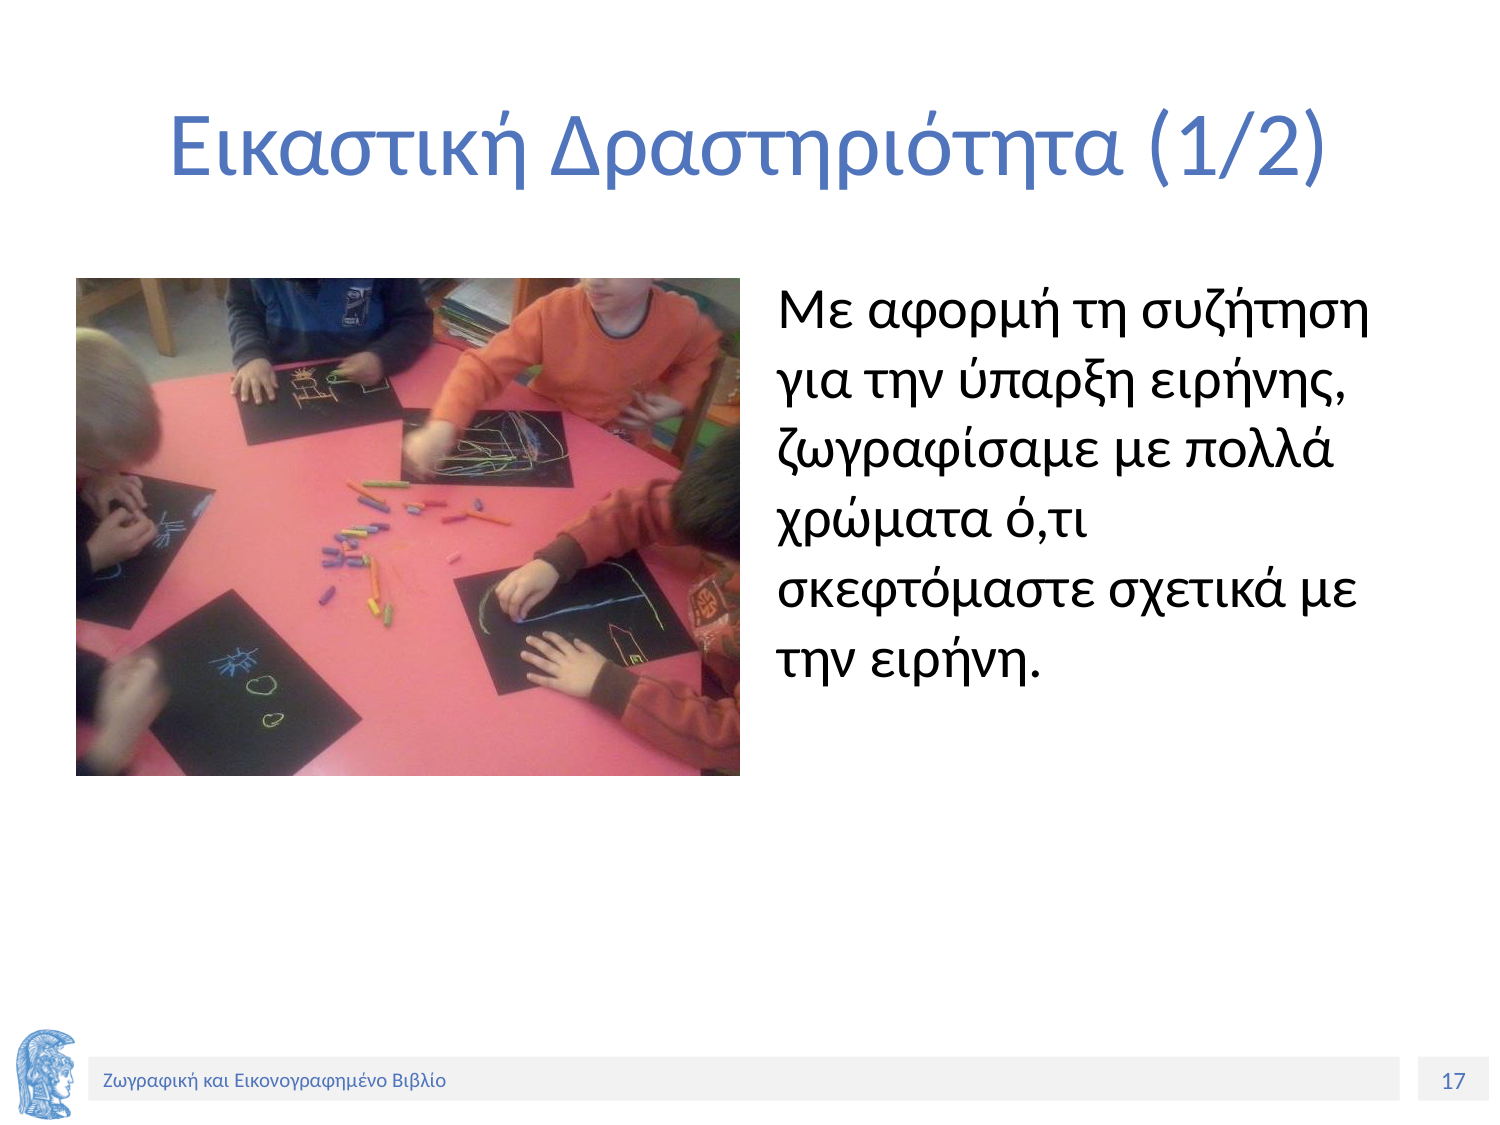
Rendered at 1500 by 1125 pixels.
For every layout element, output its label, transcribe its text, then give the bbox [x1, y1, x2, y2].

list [76, 277, 740, 776]
list Με αφορμή τη συζήτηση για την ύπαρξη ειρήνης, ζωγραφίσαμε με πολλά χρώματα ό,τι σκεφτόμαστε σχετικά με την ειρήνη. [762, 262, 1425, 1005]
title Εικαστική Δραστηριότητα (1/2) [75, 45, 1425, 233]
picture [9, 1026, 81, 1120]
